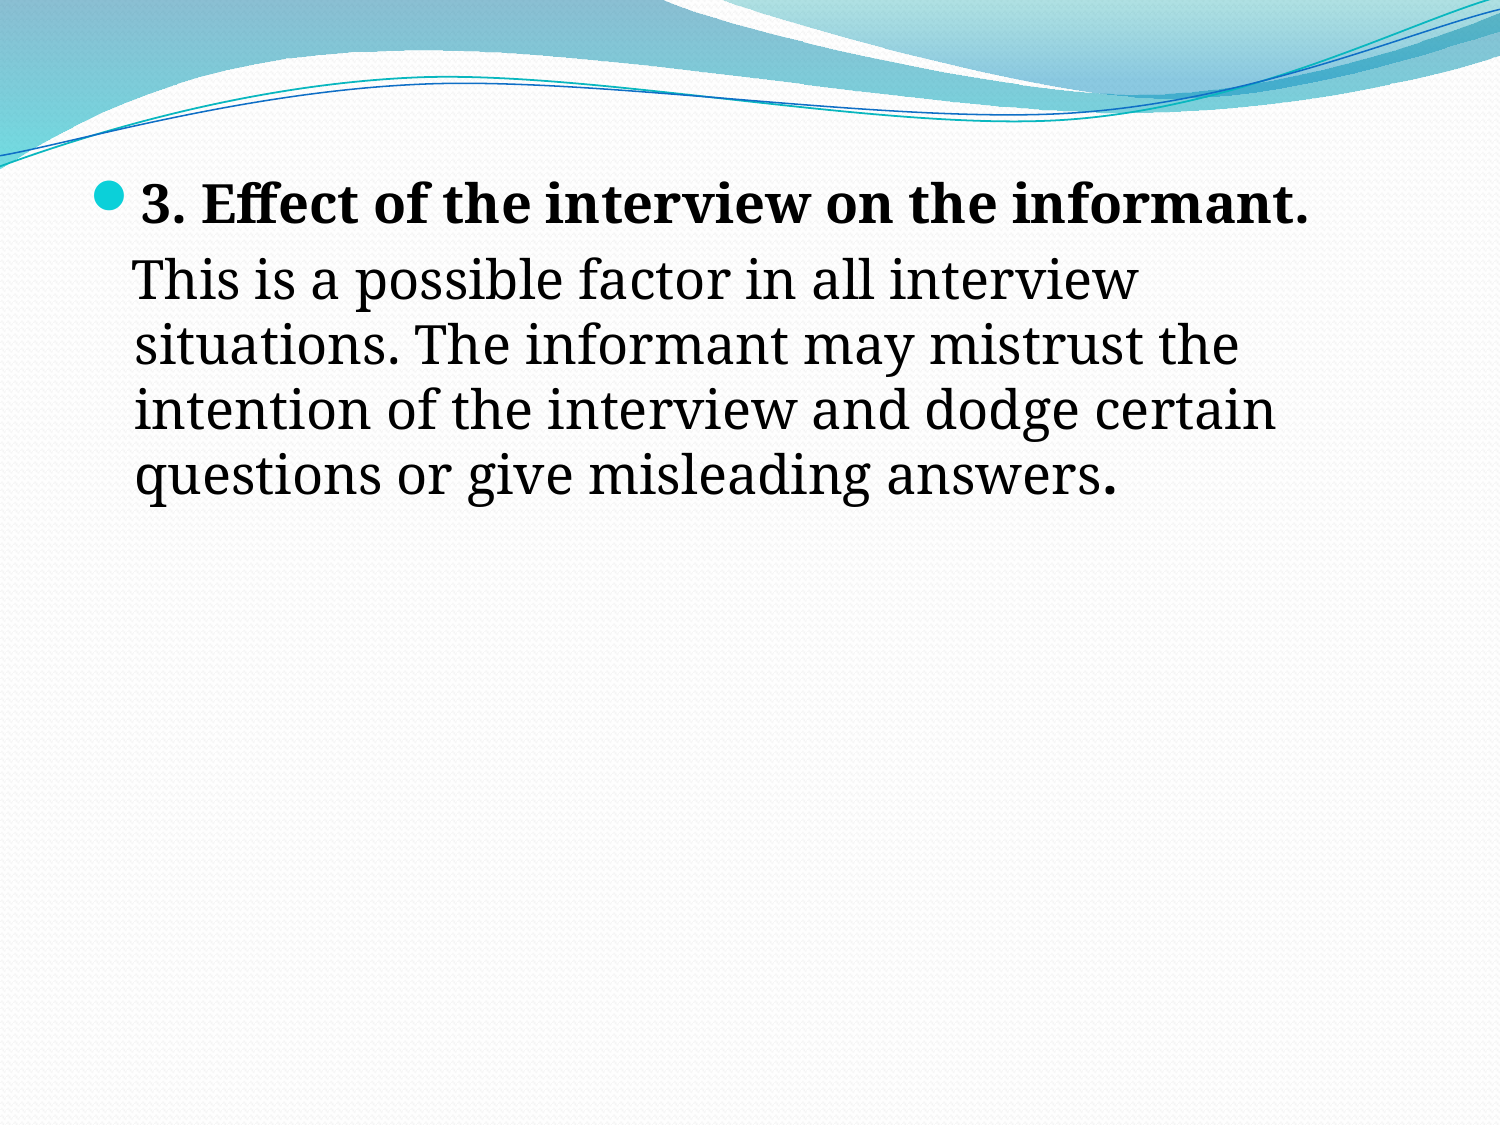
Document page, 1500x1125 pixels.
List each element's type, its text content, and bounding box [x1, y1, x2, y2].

list 3. Effect of the interview on the informant. This is a possible factor in all interview situations. The informant may mistrust the intention of the interview and dodge certain questions or give misleading answers. [75, 162, 1425, 1038]
